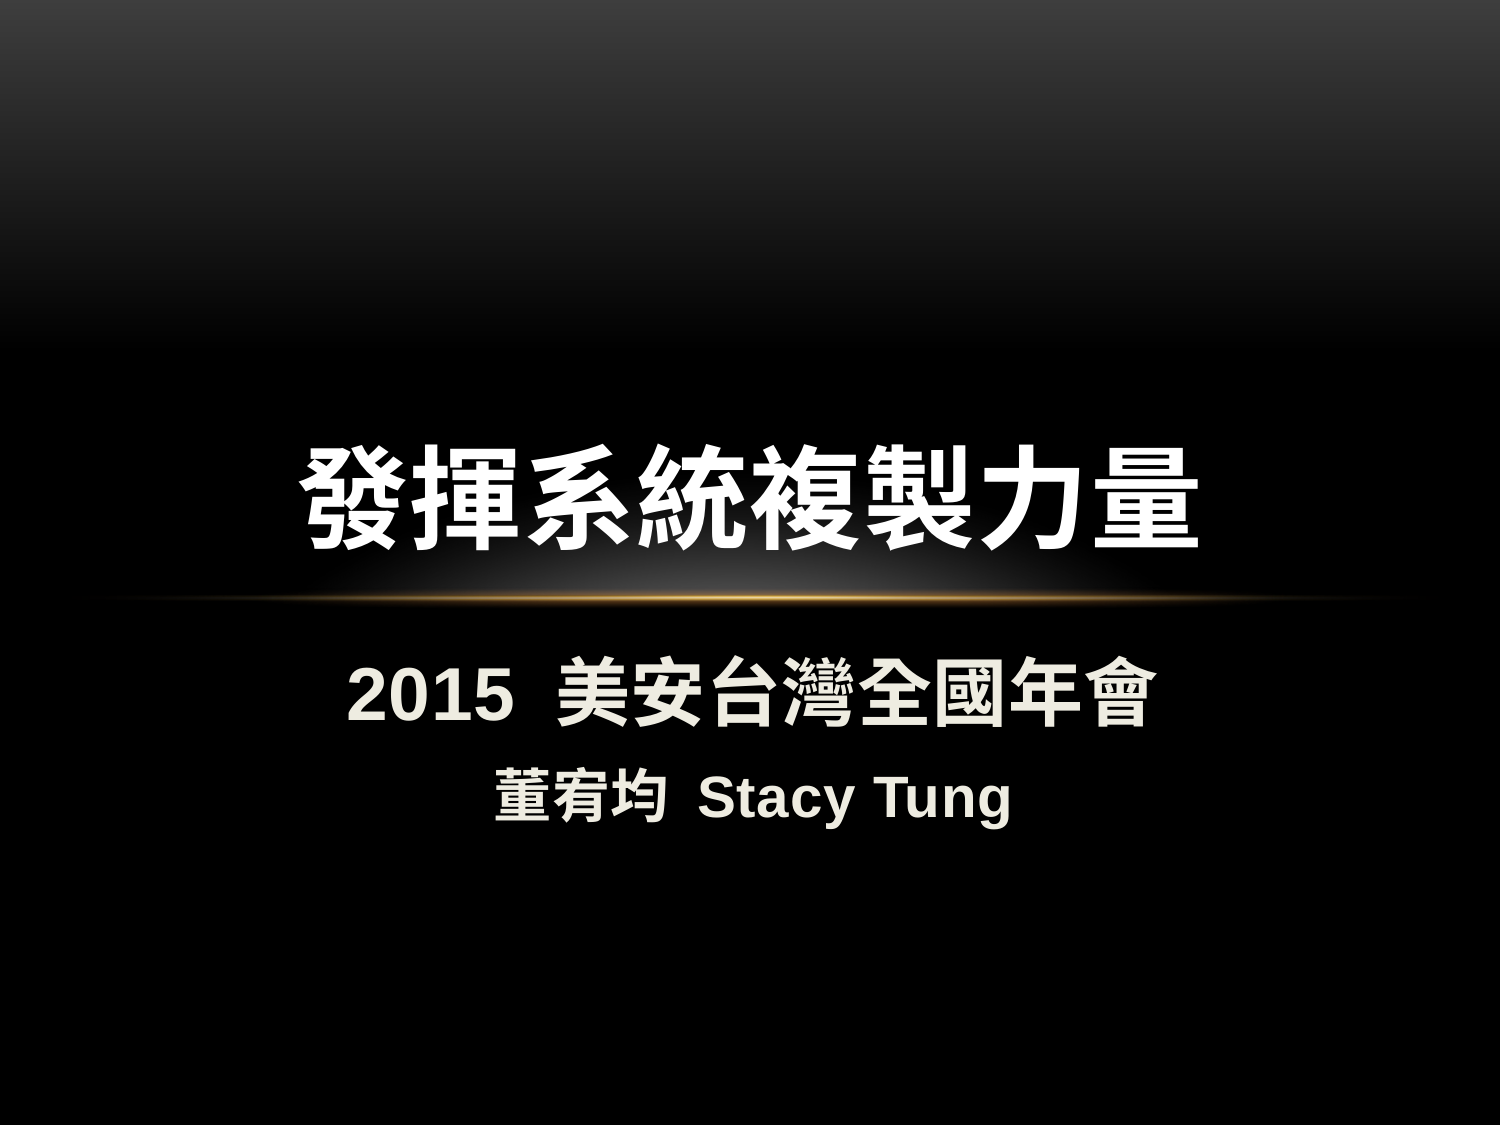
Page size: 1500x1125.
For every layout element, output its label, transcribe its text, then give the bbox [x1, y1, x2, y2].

subtitle 2015 美安台灣全國年會 董宥均 Stacy Tung [200, 637, 1307, 925]
title 發揮系統複製力量 [112, 329, 1388, 571]
picture [0, 0, 1500, 750]
